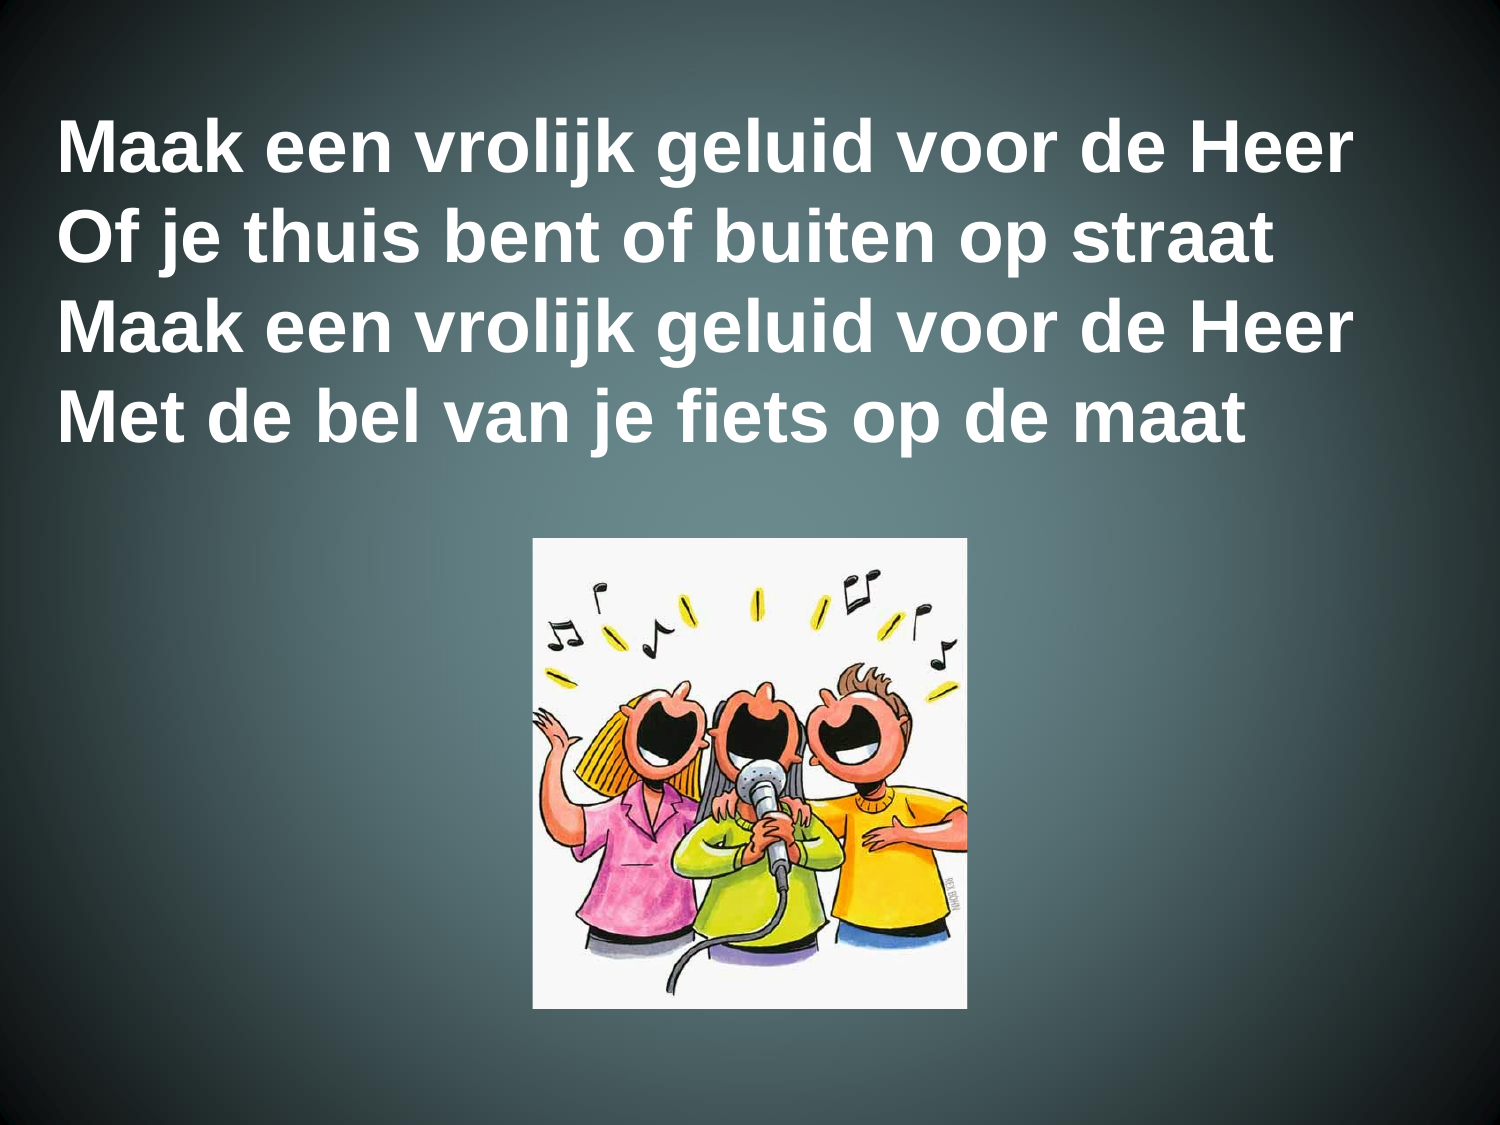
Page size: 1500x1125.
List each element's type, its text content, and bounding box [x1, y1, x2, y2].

picture [0, 465, 1500, 1125]
text_box Maak een vrolijk geluid voor de Heer Of je thuis bent of buiten op straat Maak een vrolijk geluid voor de Heer Met de bel van je fiets op de maat [0, 0, 1500, 465]
